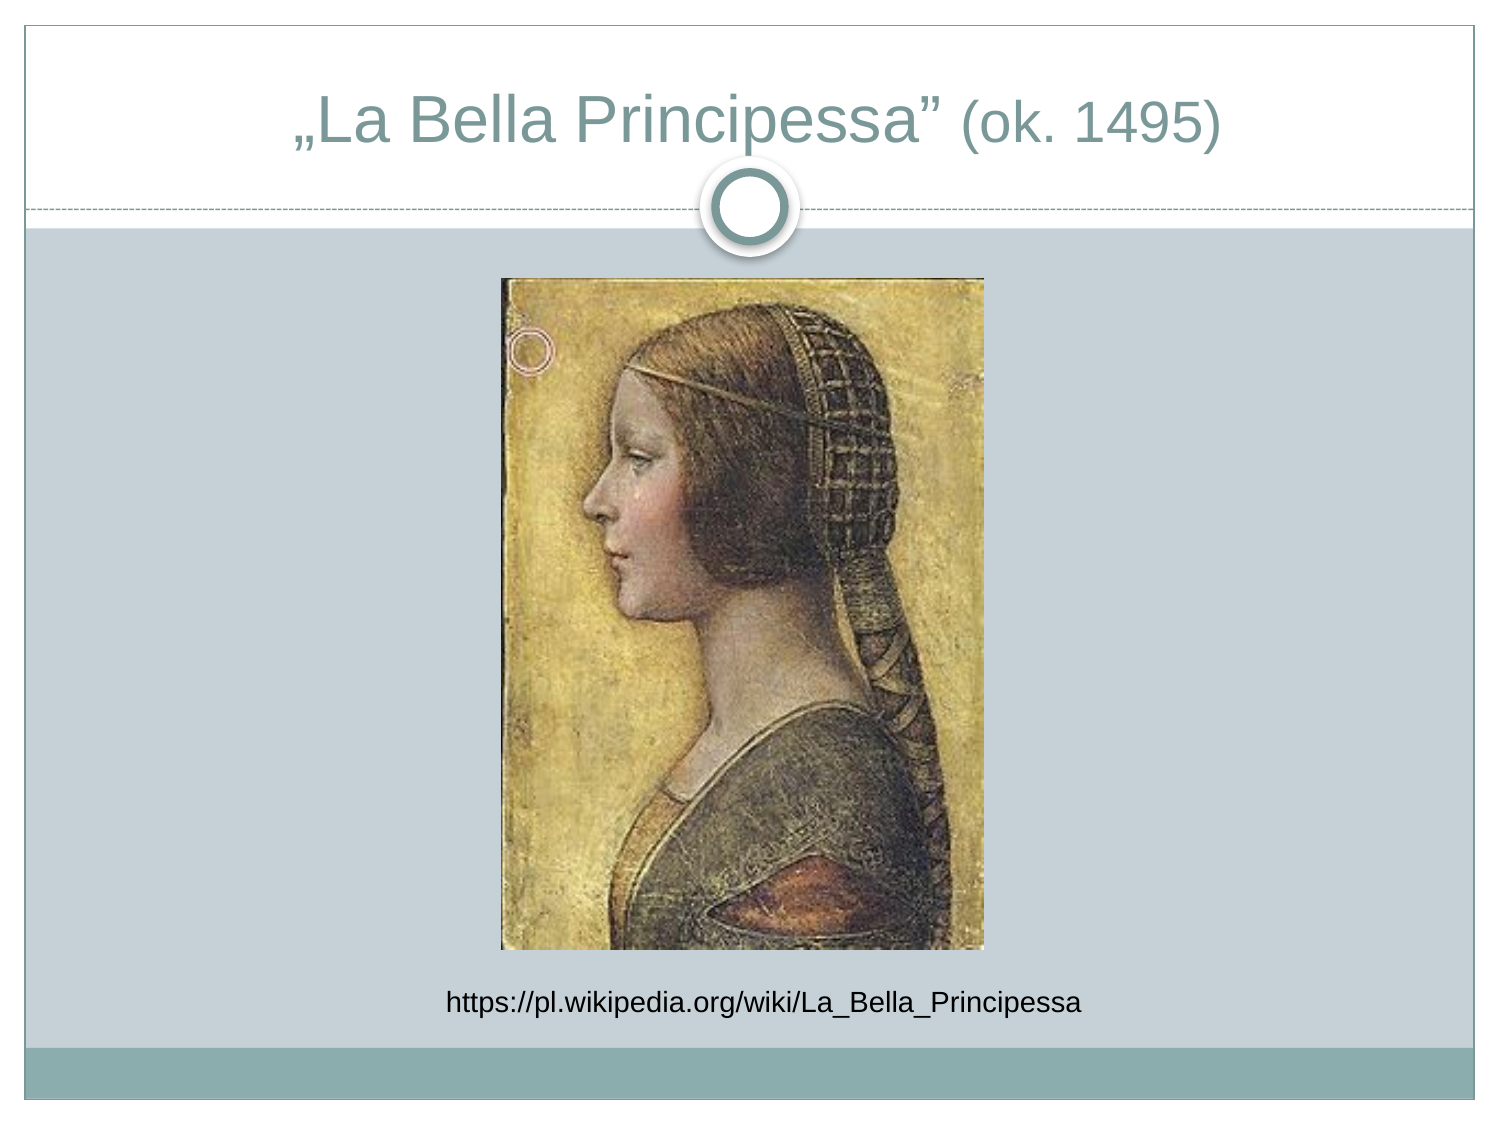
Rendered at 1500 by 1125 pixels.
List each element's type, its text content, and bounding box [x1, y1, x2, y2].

text_box https://pl.wikipedia.org/wiki/La_Bella_Principessa [431, 975, 1199, 1026]
title „La Bella Principessa” (ok. 1495) [49, 37, 1450, 244]
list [501, 278, 985, 950]
